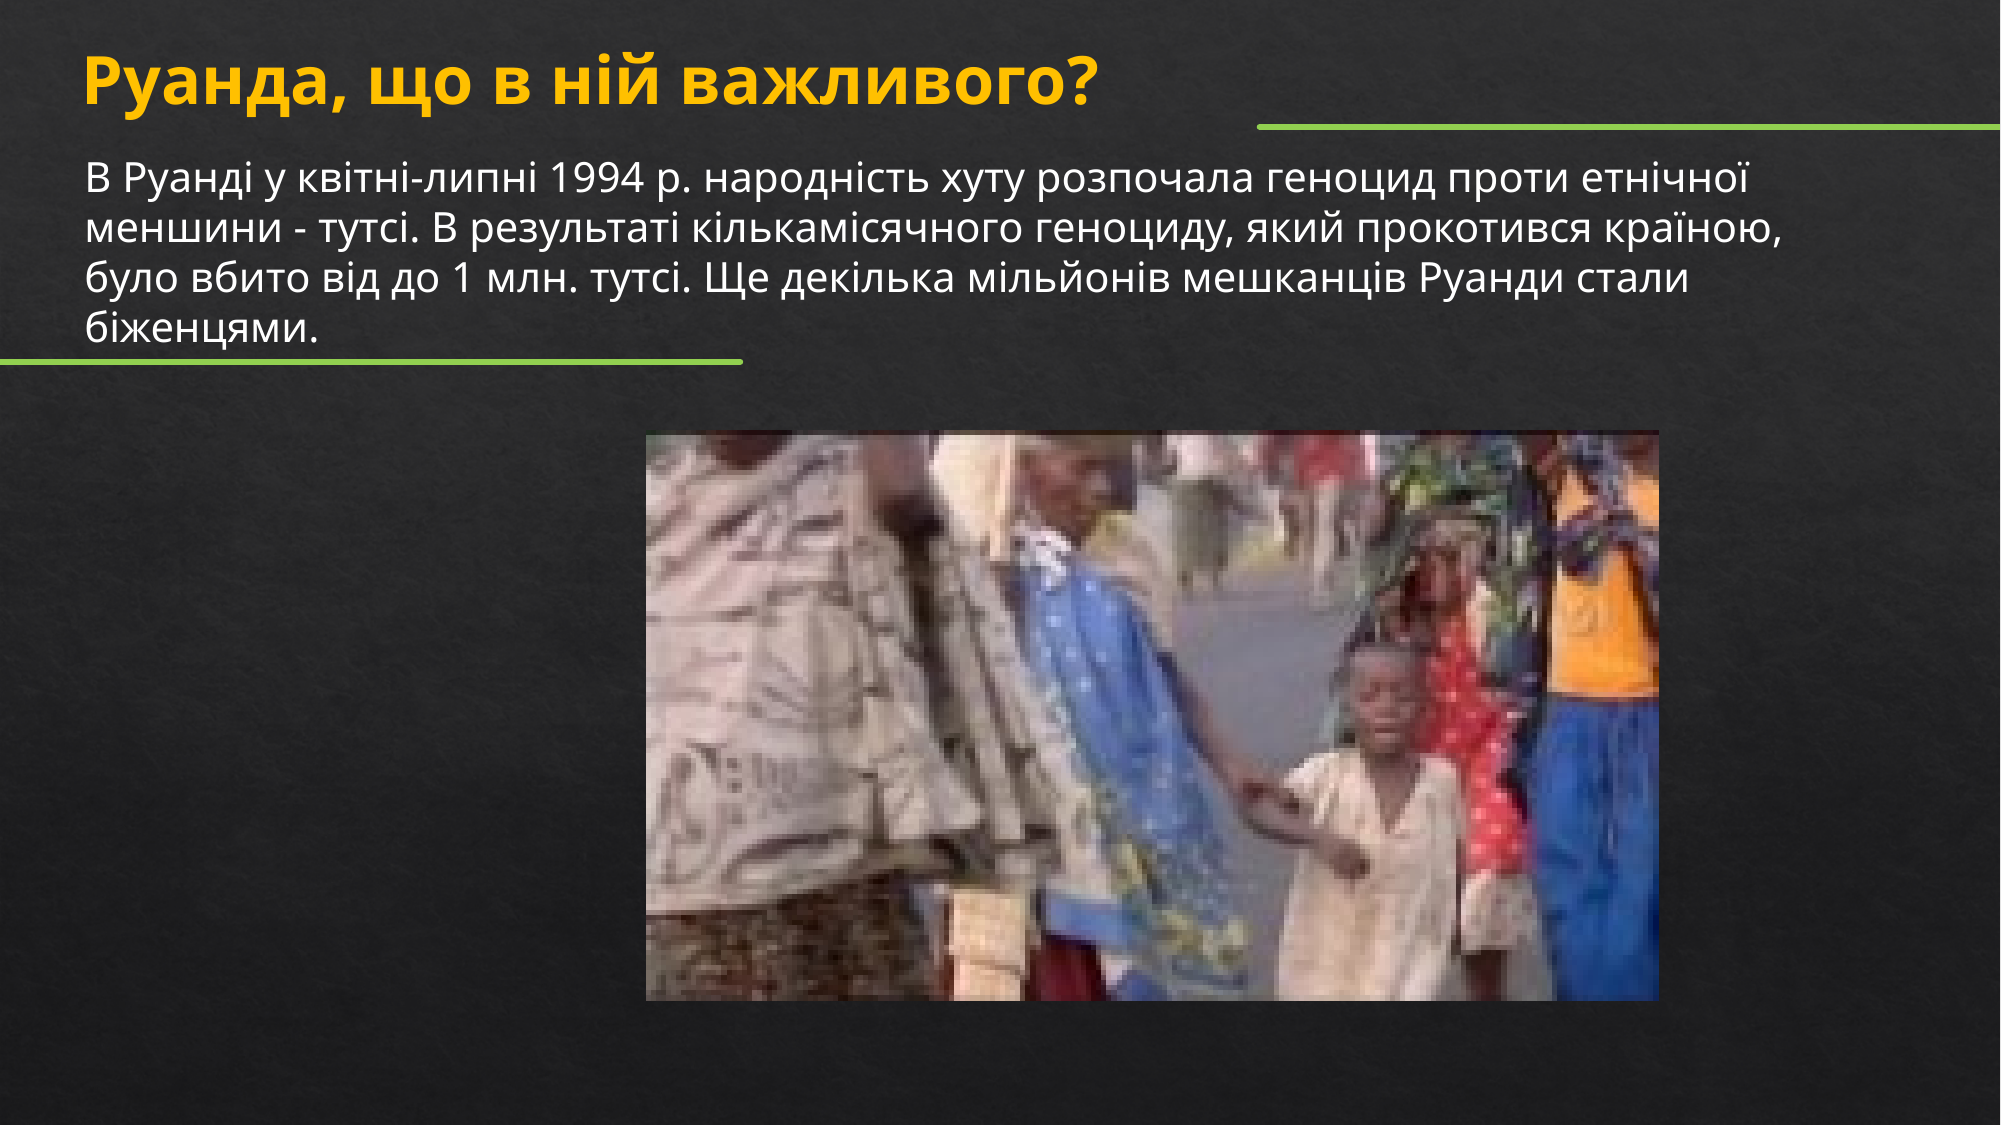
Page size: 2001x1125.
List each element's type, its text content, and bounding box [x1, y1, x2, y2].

text_box Руанда, що в ній важливого? [67, 30, 1225, 126]
text_box В Руанді у квітні-липні 1994 р. народність хуту розпочала геноцид проти етнічної меншини - тутсі. В результаті кількамісячного геноциду, який прокотився країною, було вбито від до 1 млн. тутсі. Ще декілька мільйонів мешканців Руанди стали біженцями. [69, 143, 1886, 359]
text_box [645, 429, 1660, 1002]
